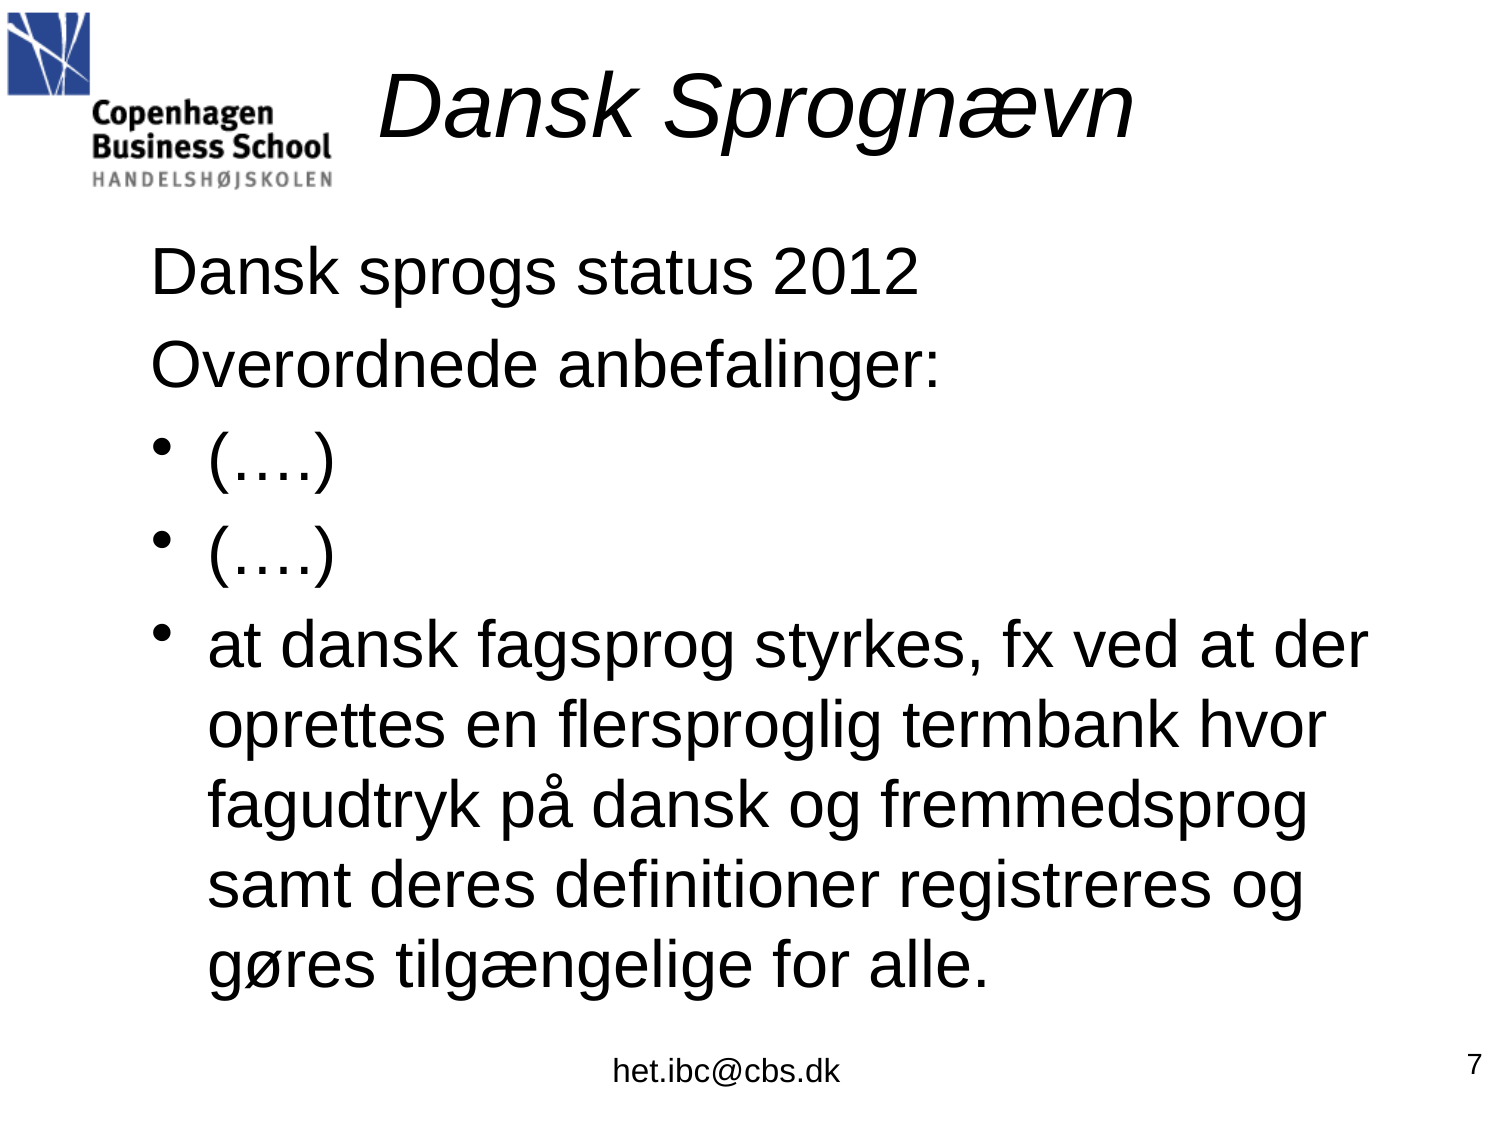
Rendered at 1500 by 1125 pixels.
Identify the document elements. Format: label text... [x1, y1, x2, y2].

text_box het.ibc@cbs.dk [597, 1041, 1164, 1117]
list Dansk sprogs status 2012 Overordnede anbefalinger: (….) (….) at dansk fagsprog styrkes, fx ved at der oprettes en flersproglig termbank hvor fagudtryk på dansk og fremmedsprog samt deres definitioner registreres og gøres tilgængelige for alle. [135, 219, 1475, 945]
title Dansk Sprognævn [362, 7, 1500, 195]
slide_number 7 [1185, 1025, 1498, 1100]
picture [3, 7, 338, 193]
